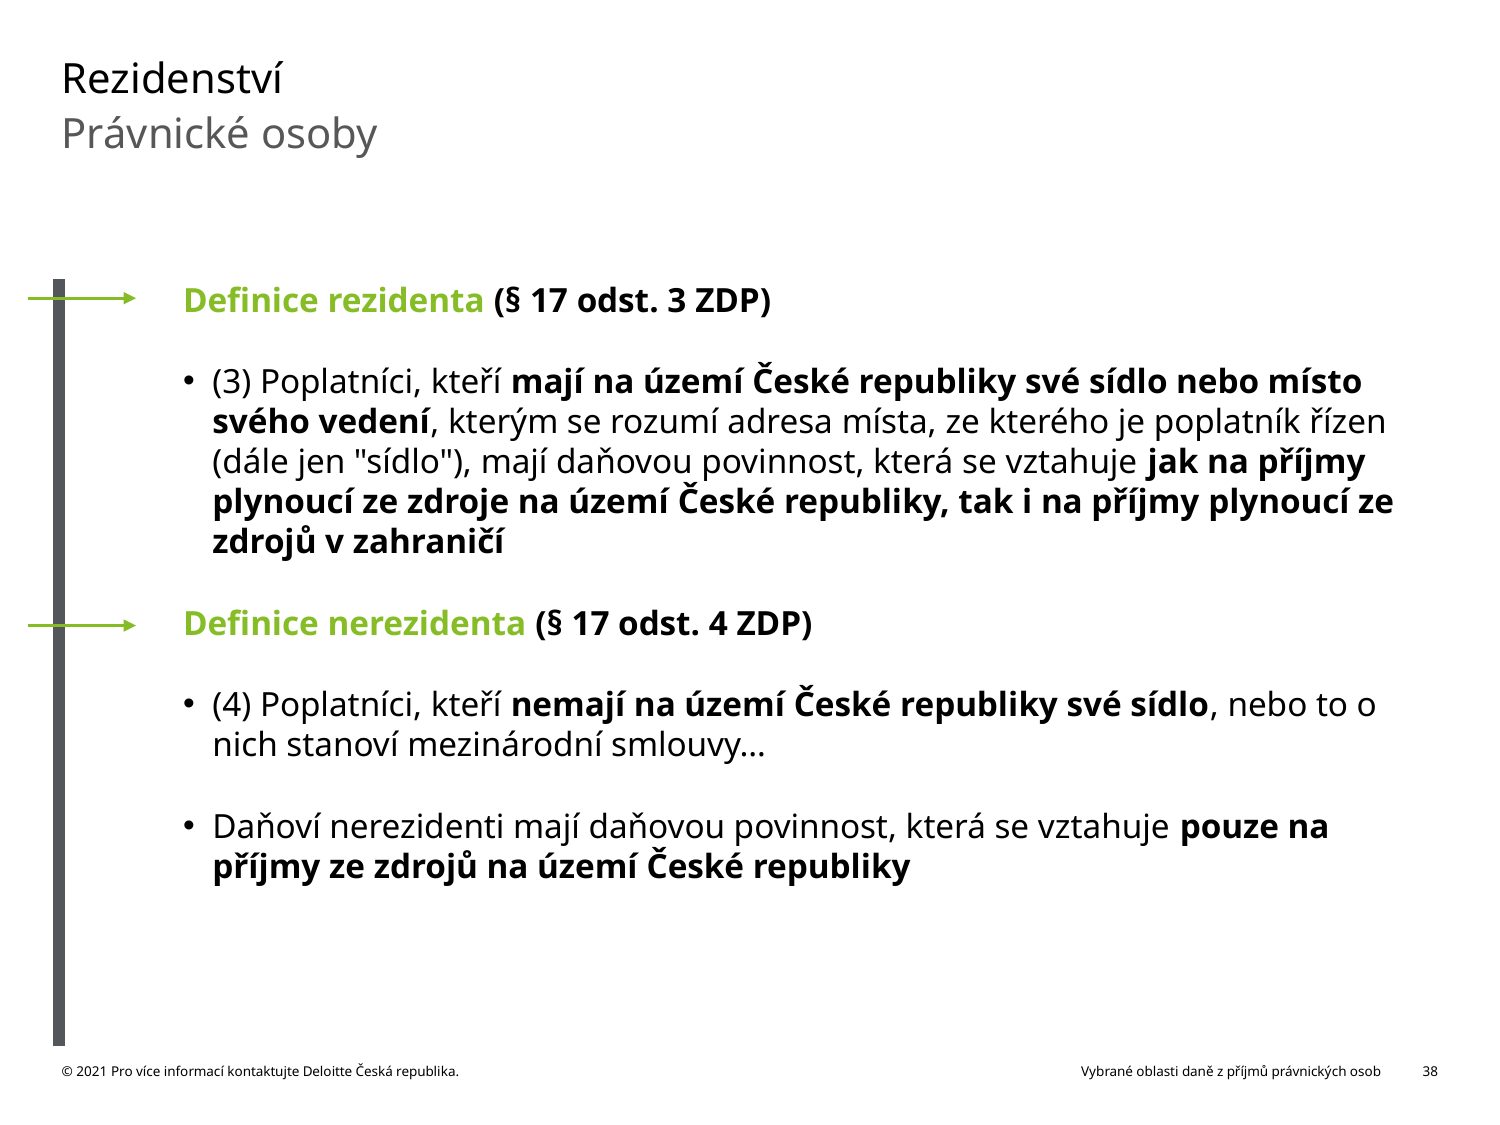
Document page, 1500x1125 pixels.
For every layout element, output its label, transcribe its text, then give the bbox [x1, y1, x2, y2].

list Právnické osoby [61, 107, 1435, 232]
list Definice rezidenta (§ 17 odst. 3 ZDP) (3) Poplatníci, kteří mají na území České republiky své sídlo nebo místo svého vedení, kterým se rozumí adresa místa, ze kterého je poplatník řízen (dále jen "sídlo"), mají daňovou povinnost, která se vztahuje jak na příjmy plynoucí ze zdroje na území České republiky, tak i na příjmy plynoucí ze zdrojů v zahraničí Definice nerezidenta (§ 17 odst. 4 ZDP) (4) Poplatníci, kteří nemají na území České republiky své sídlo, nebo to o nich stanoví mezinárodní smlouvy… Daňoví nerezidenti mají daňovou povinnost, která se vztahuje pouze na příjmy ze zdrojů na území České republiky [183, 278, 1436, 1047]
title Rezidenství [61, 52, 1435, 107]
